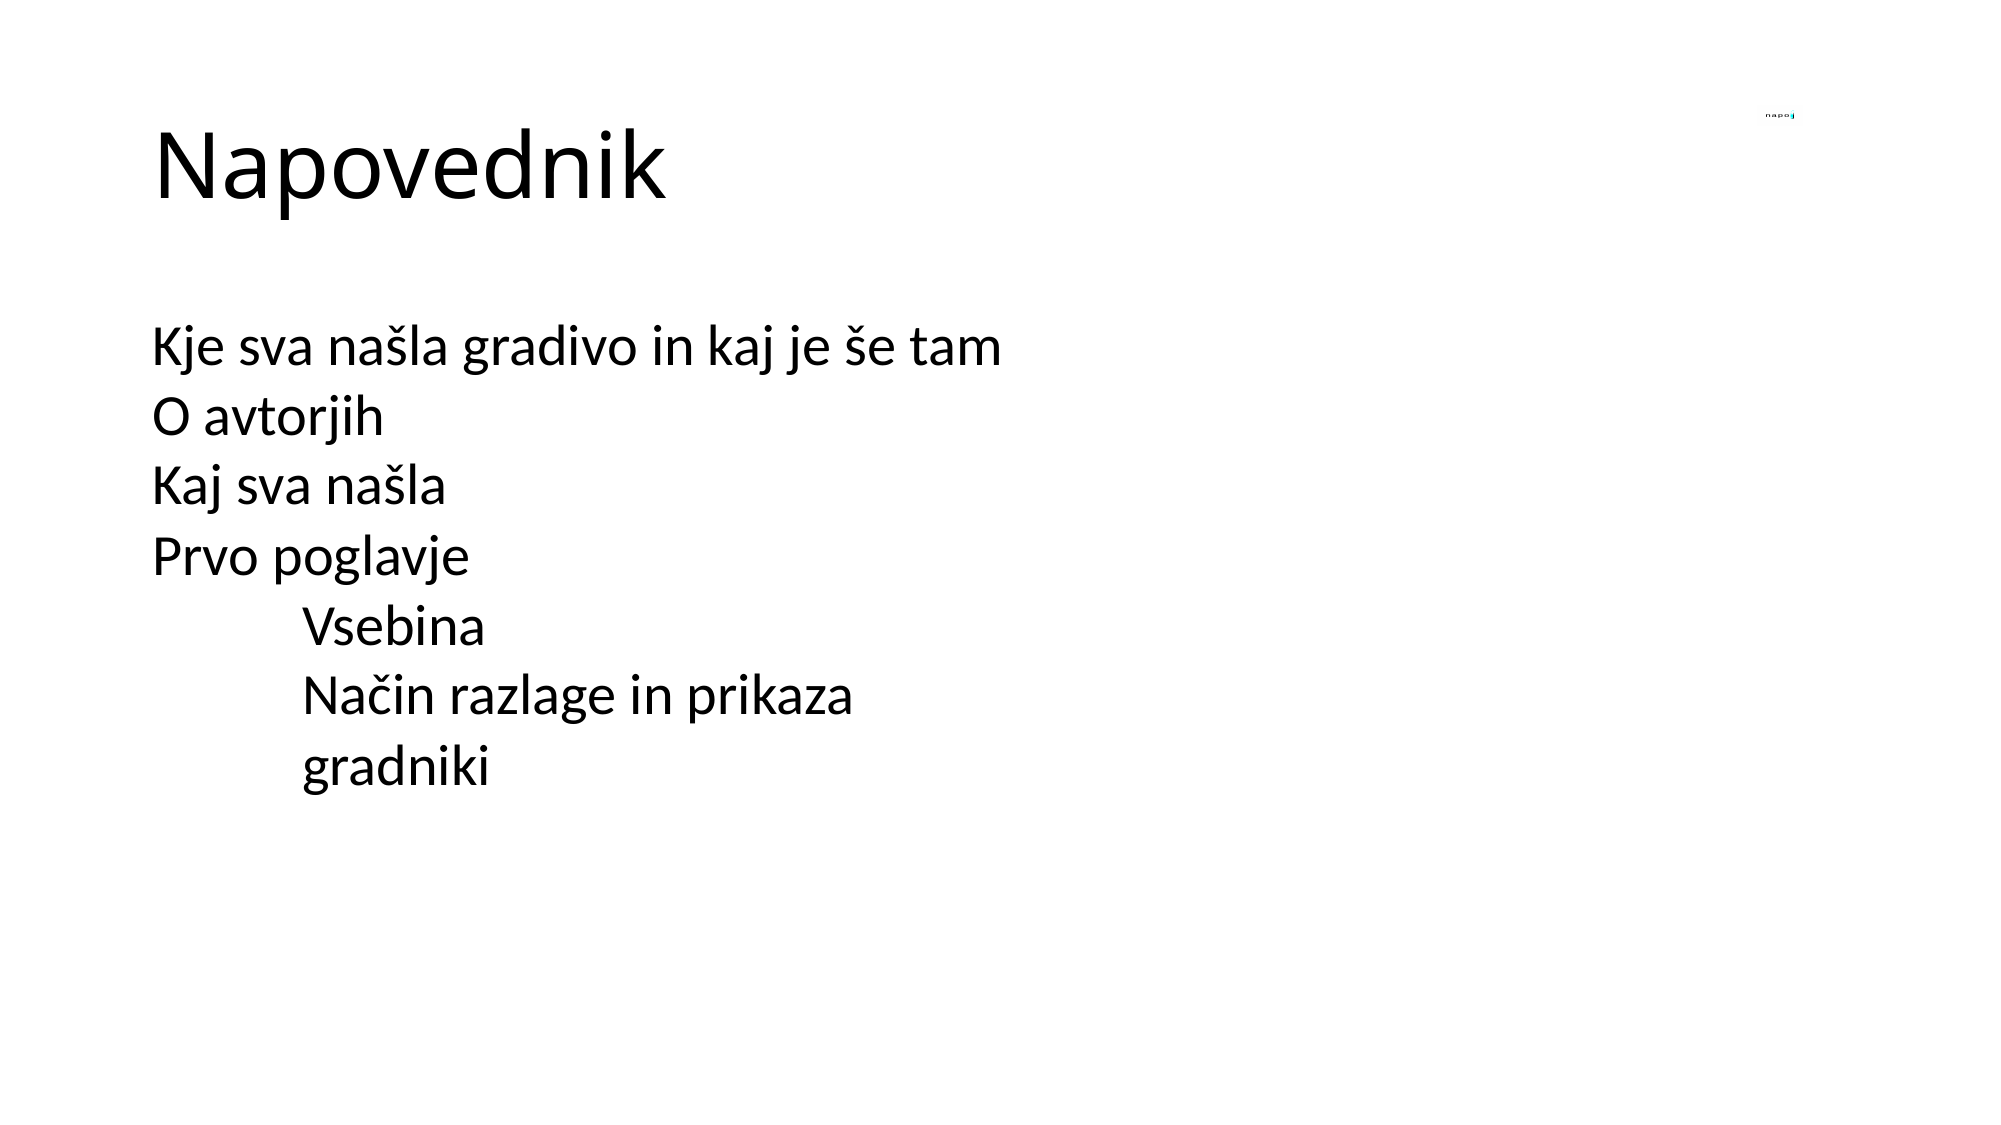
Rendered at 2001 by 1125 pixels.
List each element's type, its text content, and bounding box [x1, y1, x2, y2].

text_box Kje sva našla gradivo in kaj je še tam O avtorjih Kaj sva našla Prvo poglavje Vsebina Način razlage in prikaza gradniki [137, 299, 1863, 1014]
text_box Napovednik [137, 59, 1863, 278]
